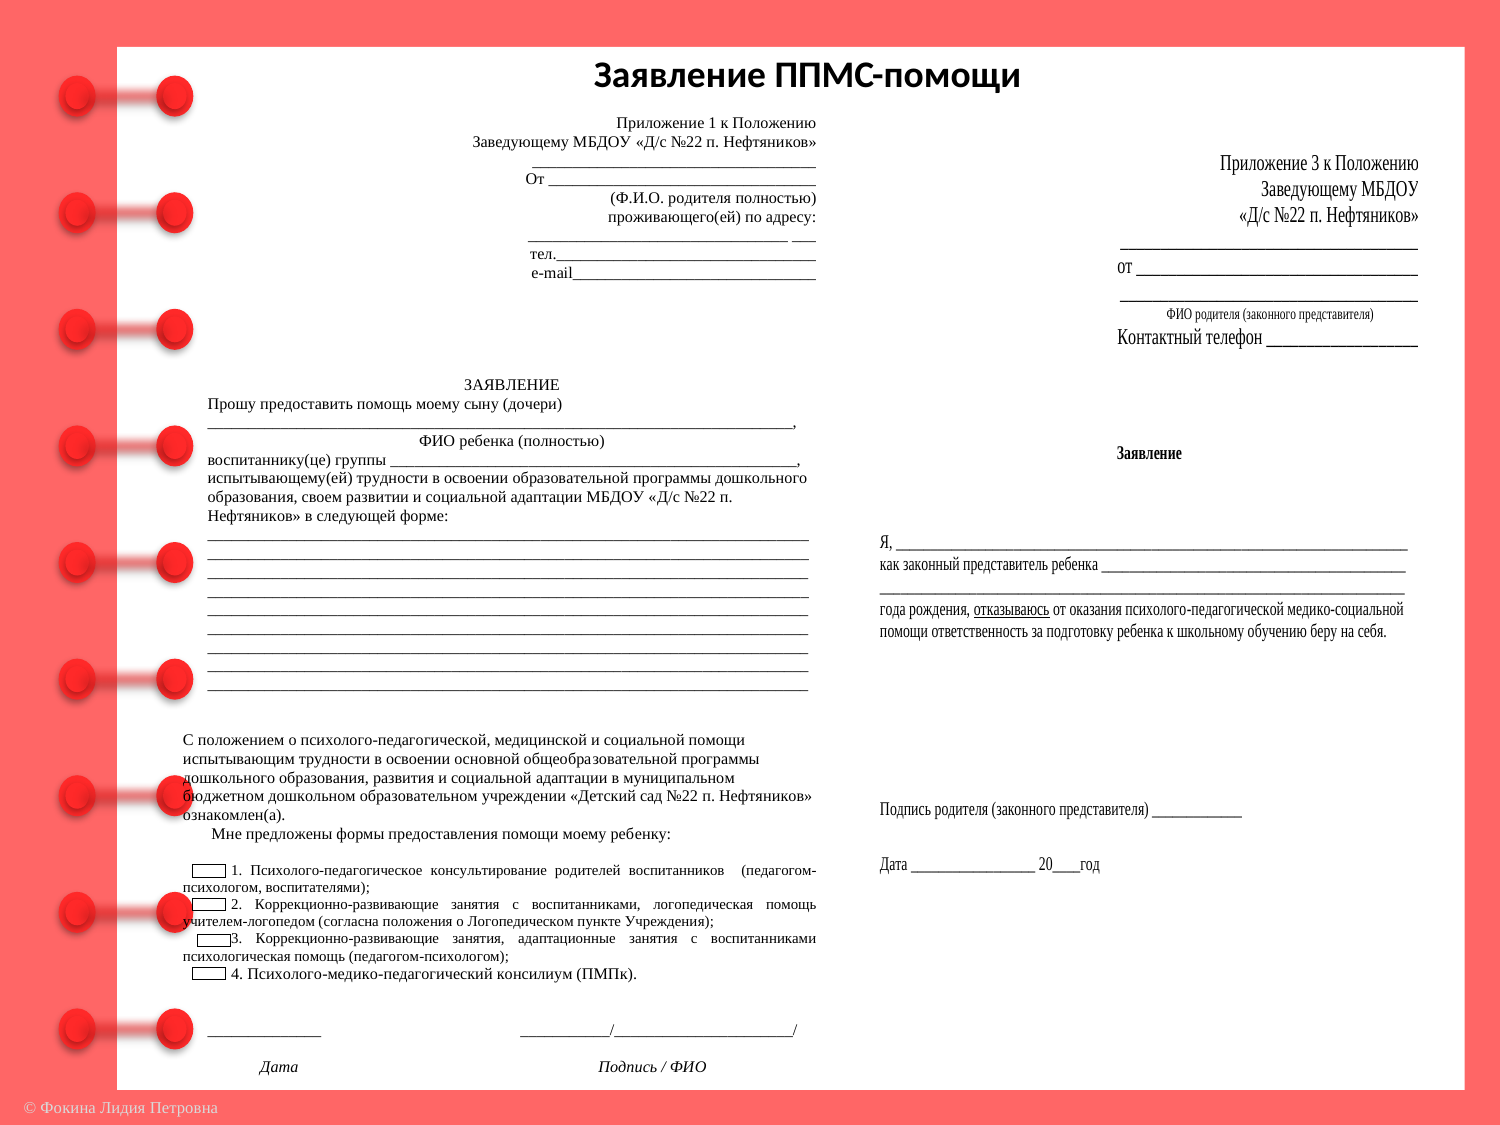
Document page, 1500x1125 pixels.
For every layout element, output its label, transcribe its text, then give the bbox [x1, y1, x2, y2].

text_box Заявление ППМС-помощи [499, 42, 1117, 103]
picture [879, 148, 1418, 888]
picture [182, 113, 816, 1079]
